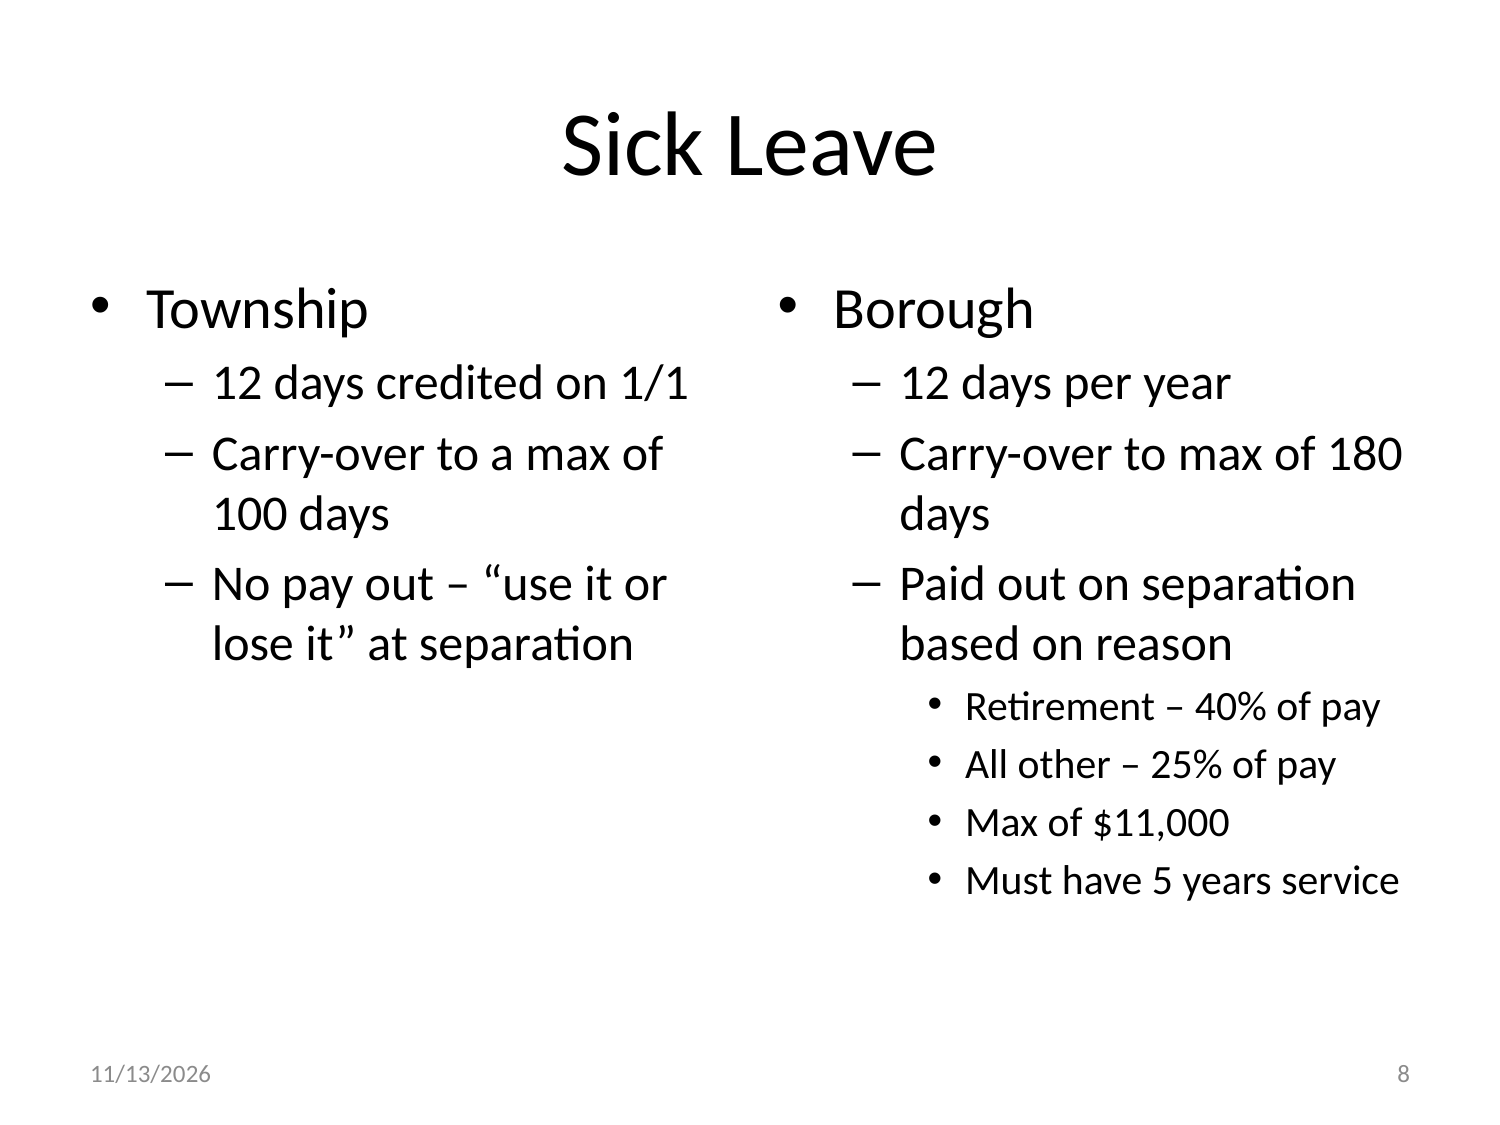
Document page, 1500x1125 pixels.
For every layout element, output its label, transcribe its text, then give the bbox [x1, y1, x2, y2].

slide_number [75, 1042, 425, 1103]
list Borough 12 days per year Carry-over to max of 180 days Paid out on separation based on reason Retirement – 40% of pay All other – 25% of pay Max of $11,000 Must have 5 years service [762, 262, 1425, 1005]
list Township 12 days credited on 1/1 Carry-over to a max of 100 days No pay out – “use it or lose it” at separation [75, 262, 738, 1005]
title Sick Leave [75, 45, 1425, 233]
slide_number 8 [1074, 1042, 1425, 1103]
